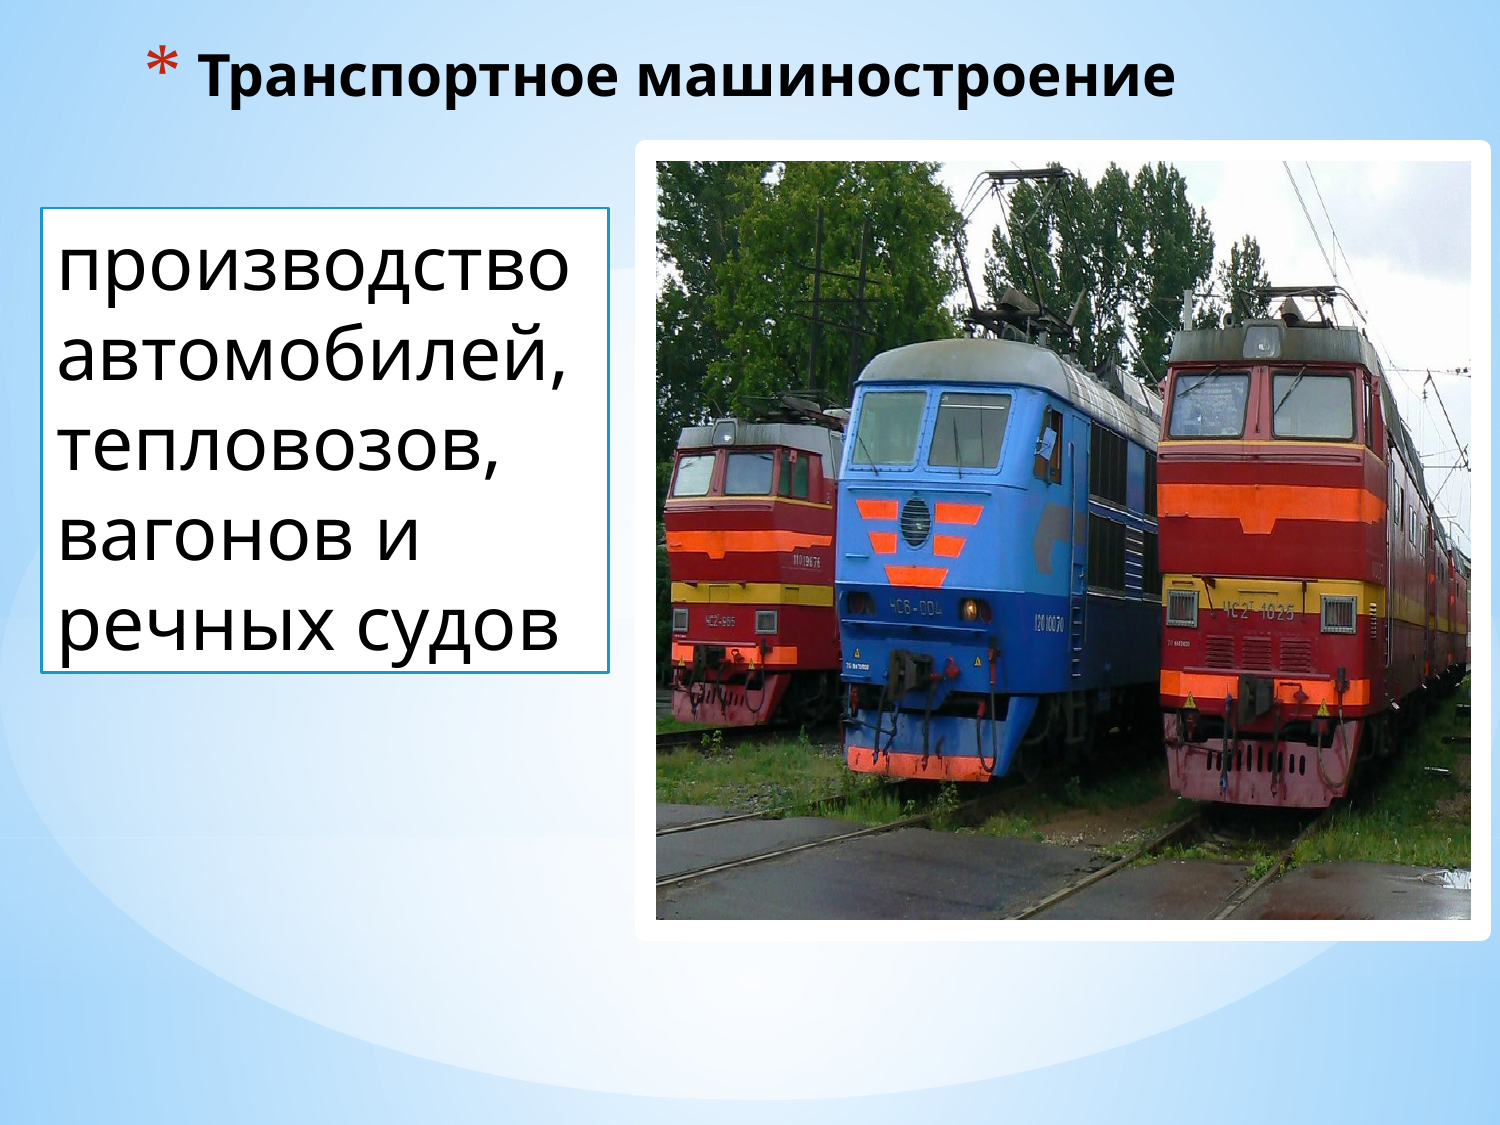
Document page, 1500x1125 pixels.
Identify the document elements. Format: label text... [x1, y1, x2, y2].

text_box производство автомобилей, тепловозов, вагонов и речных судов [40, 207, 610, 674]
title Транспортное машиностроение [123, 30, 1193, 219]
picture [655, 160, 1471, 921]
